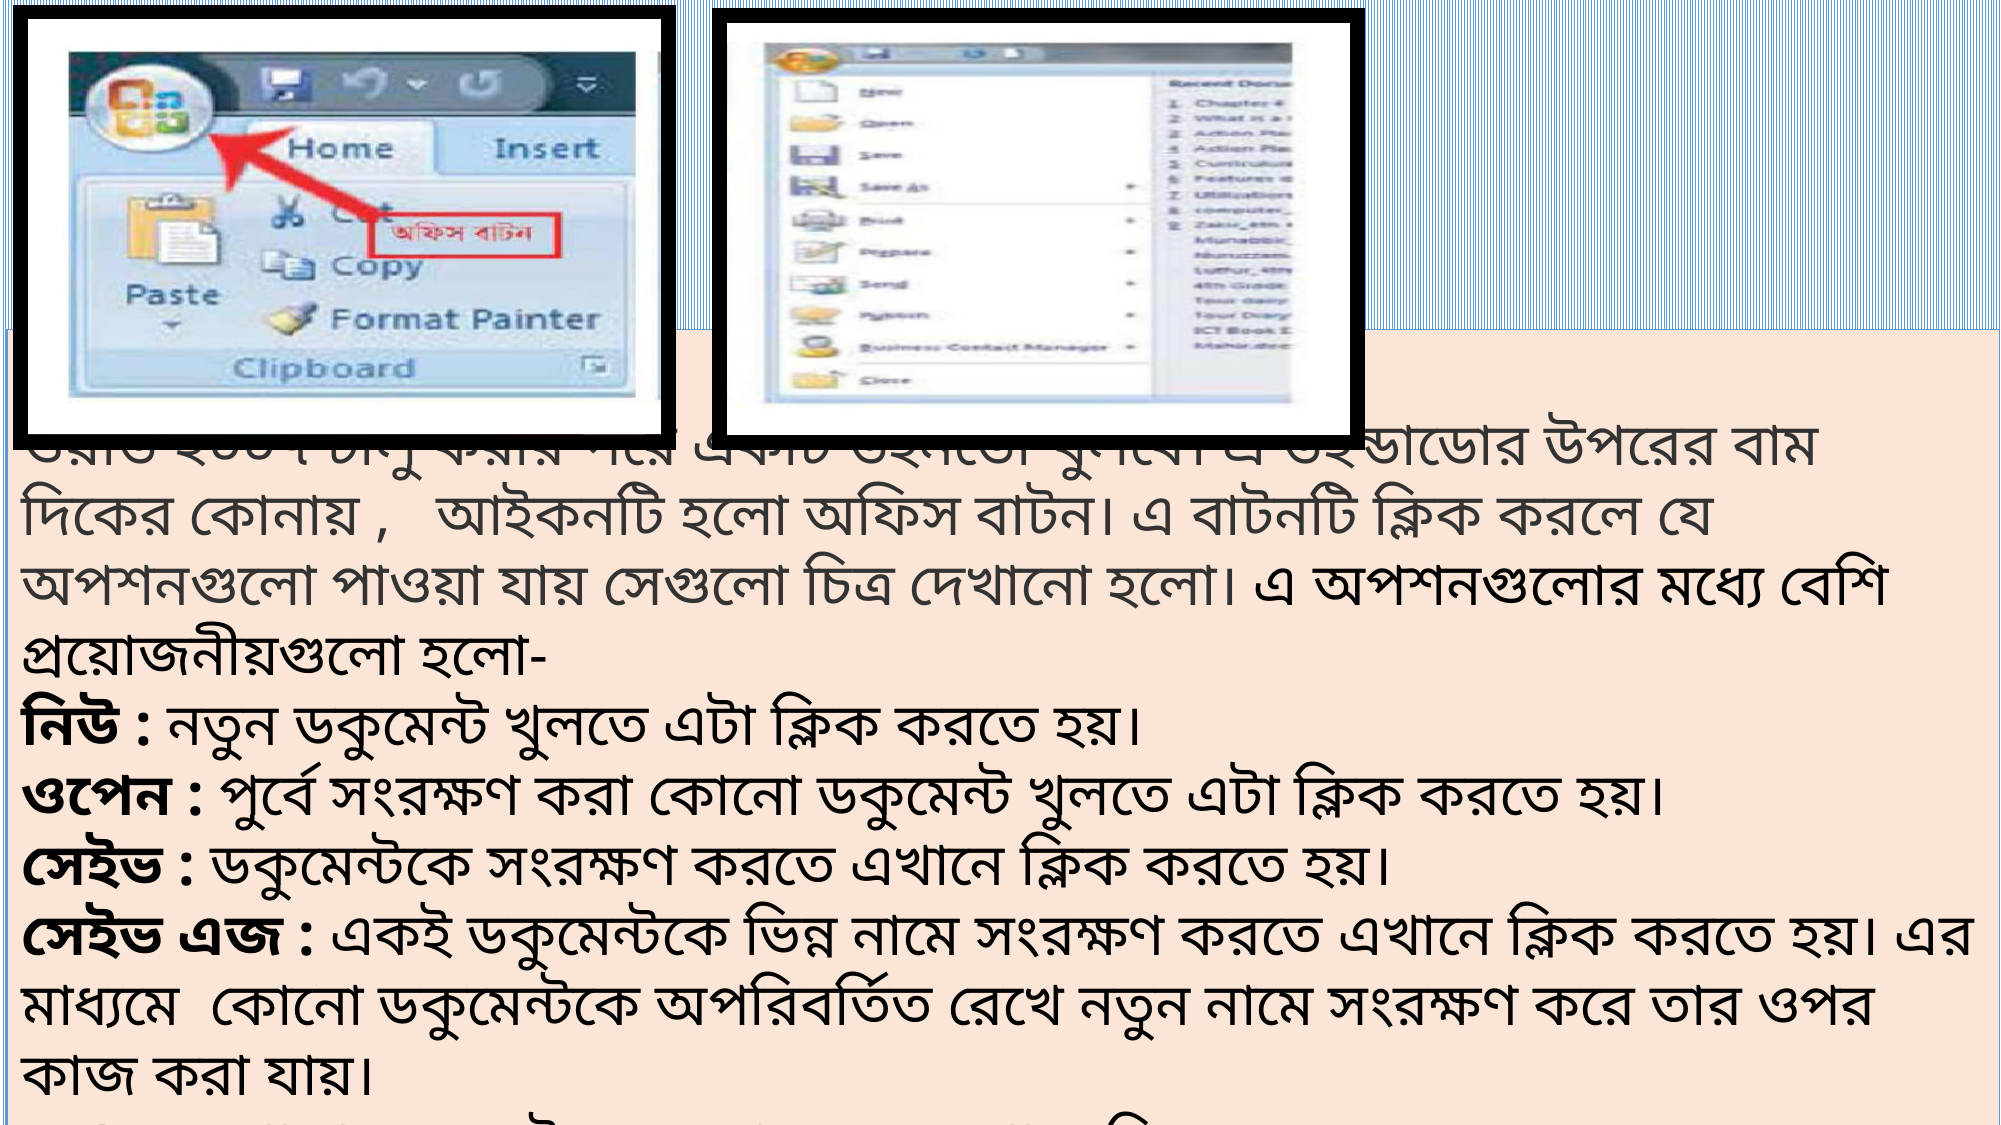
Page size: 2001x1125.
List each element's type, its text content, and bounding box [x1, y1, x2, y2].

picture [726, 22, 1350, 435]
text_box ওয়ার্ড ২০০৭ চালু করার পরে একটি উইনডো খুলবে। এ উইন্ডাডোর উপরের বাম দিকের কোনায় , আইকনটি হলো অফিস বাটন। এ বাটনটি ক্লিক করলে যে অপশনগুলো পাওয়া যায় সেগুলো চিত্র দেখানো হলো। এ অপশনগুলোর মধ্যে বেশি প্রয়োজনীয়গুলো হলো- নিউ : নতুন ডকুমেন্ট খুলতে এটা ক্লিক করতে হয়। ওপেন : পুর্বে সংরক্ষণ করা কোনো ডকুমেন্ট খুলতে এটা ক্লিক করতে হয়। সেইভ : ডকুমেন্টকে সংরক্ষণ করতে এখানে ক্লিক করতে হয়। সেইভ এজ : একই ডকুমেন্টকে ভিন্ন নামে সংরক্ষণ করতে এখানে ক্লিক করতে হয়। এর মাধ্যমে কোনো ডকুমেন্টকে অপরিবর্তিত রেখে নতুন নামে সংরক্ষণ করে তার ওপর কাজ করা যায়। ক্লোজ : খোলা ডকুমেন্ট বন্ধ করার জন্য এখানে ক্লিক করতে হয়। [6, 329, 2000, 1125]
picture [27, 19, 662, 435]
